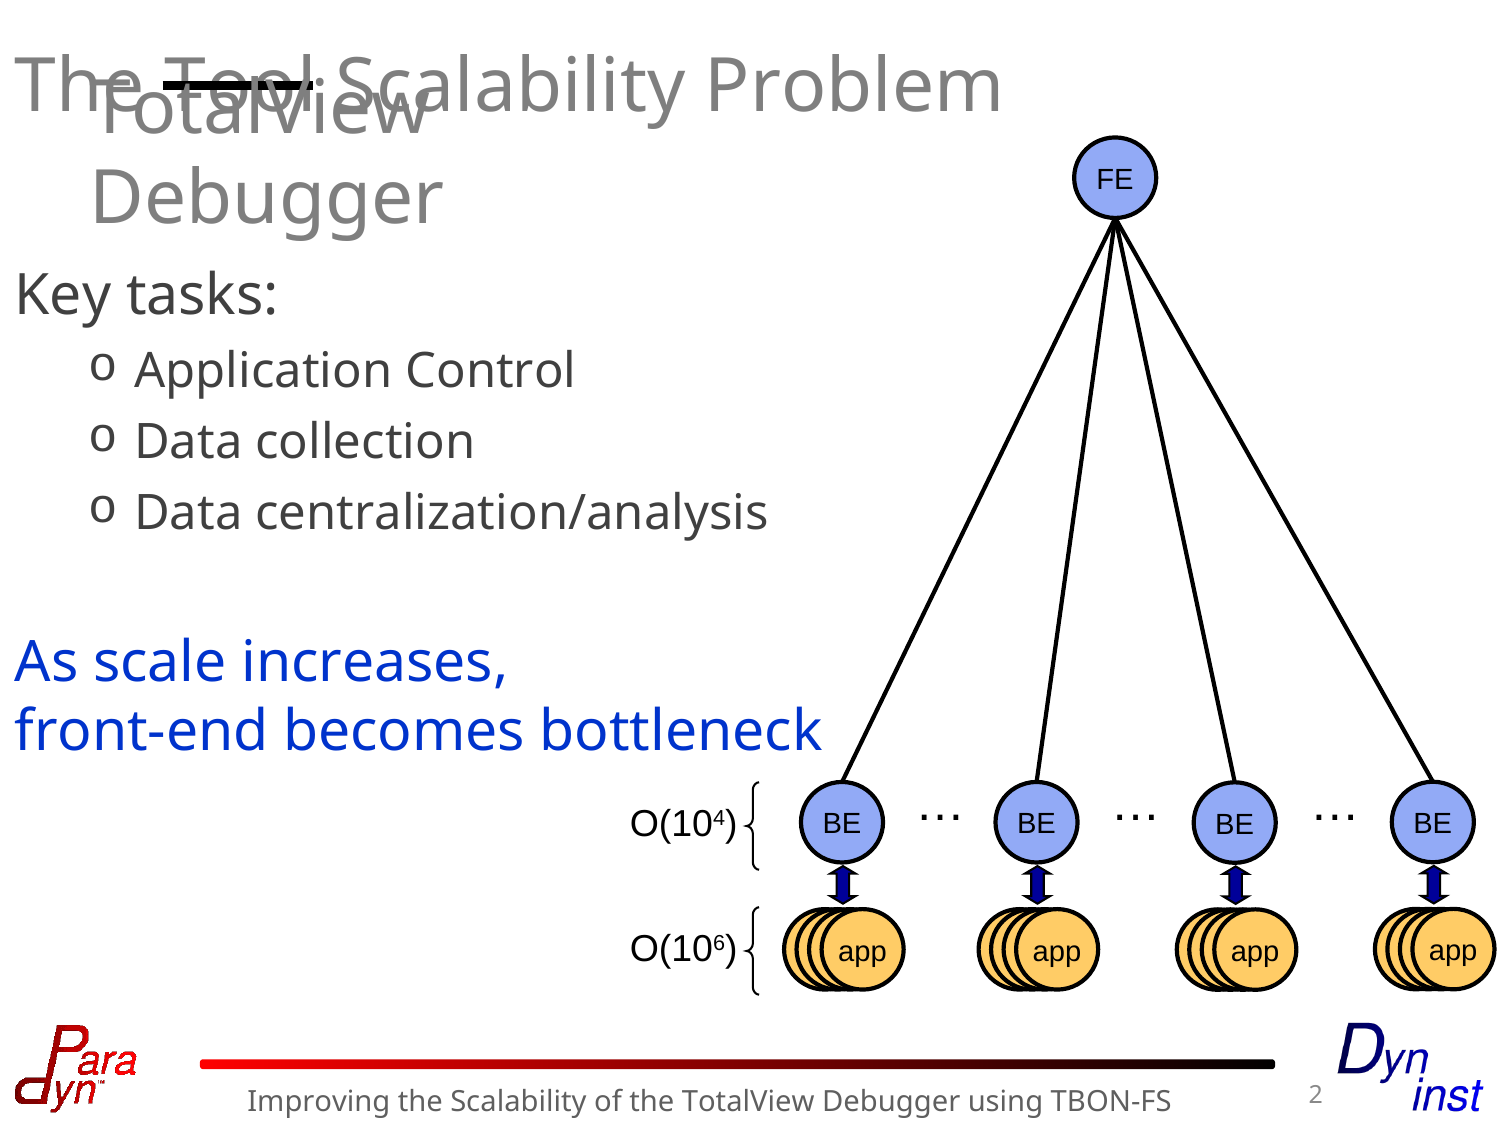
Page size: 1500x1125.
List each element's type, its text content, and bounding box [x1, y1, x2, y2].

text_box TotalView Debugger [74, 67, 738, 230]
slide_number 2 [1212, 1065, 1338, 1125]
title The Tool Scalability Problem [0, 0, 1500, 163]
text_box Key tasks: Application Control Data collection Data centralization/analysis As scale increases, front-end becomes bottleneck [0, 249, 784, 773]
picture [12, 1022, 137, 1113]
picture [1337, 1022, 1488, 1113]
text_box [614, 782, 760, 995]
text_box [784, 137, 1495, 990]
